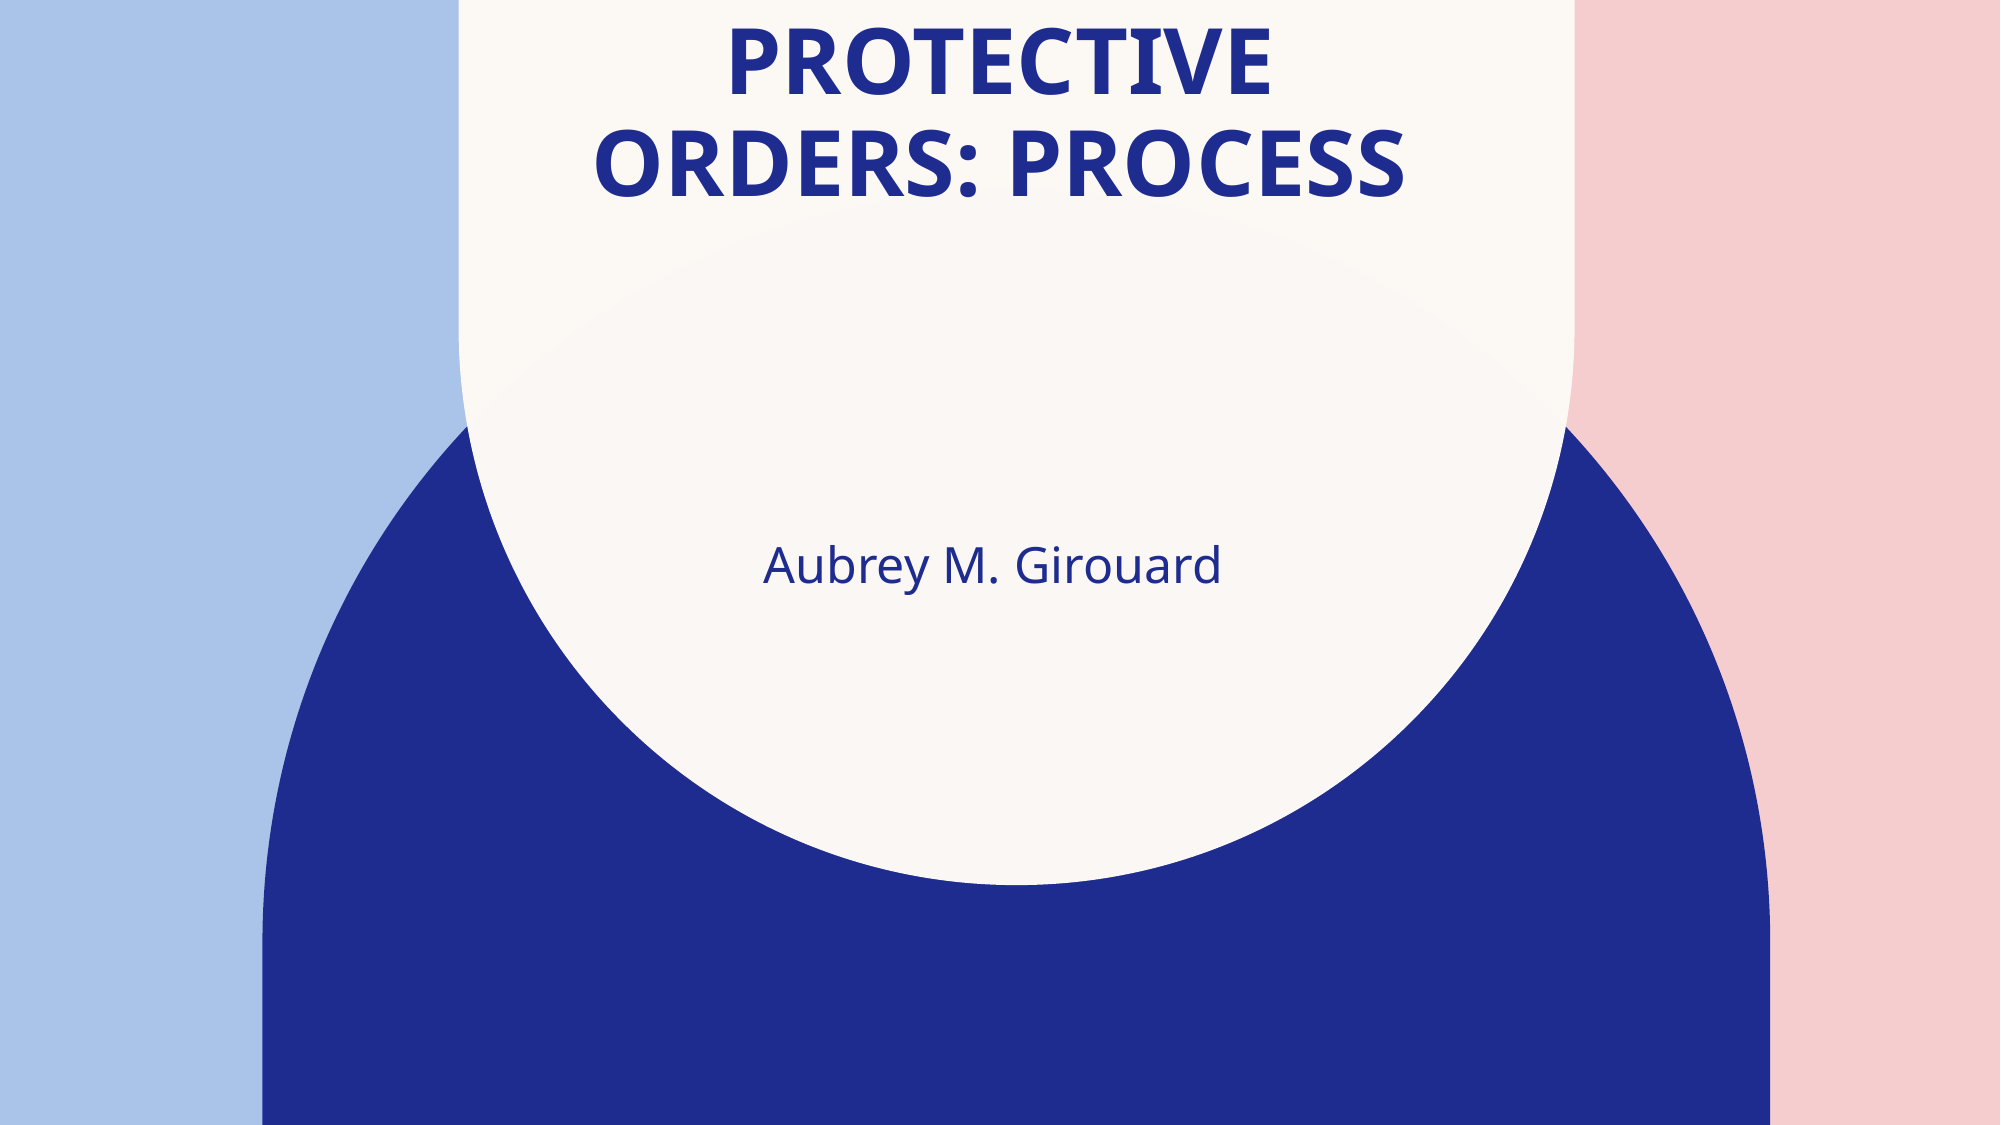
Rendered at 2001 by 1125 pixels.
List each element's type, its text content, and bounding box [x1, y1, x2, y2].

title Protective orders: process [558, 11, 1442, 527]
subtitle Aubrey M. Girouard [713, 533, 1287, 804]
